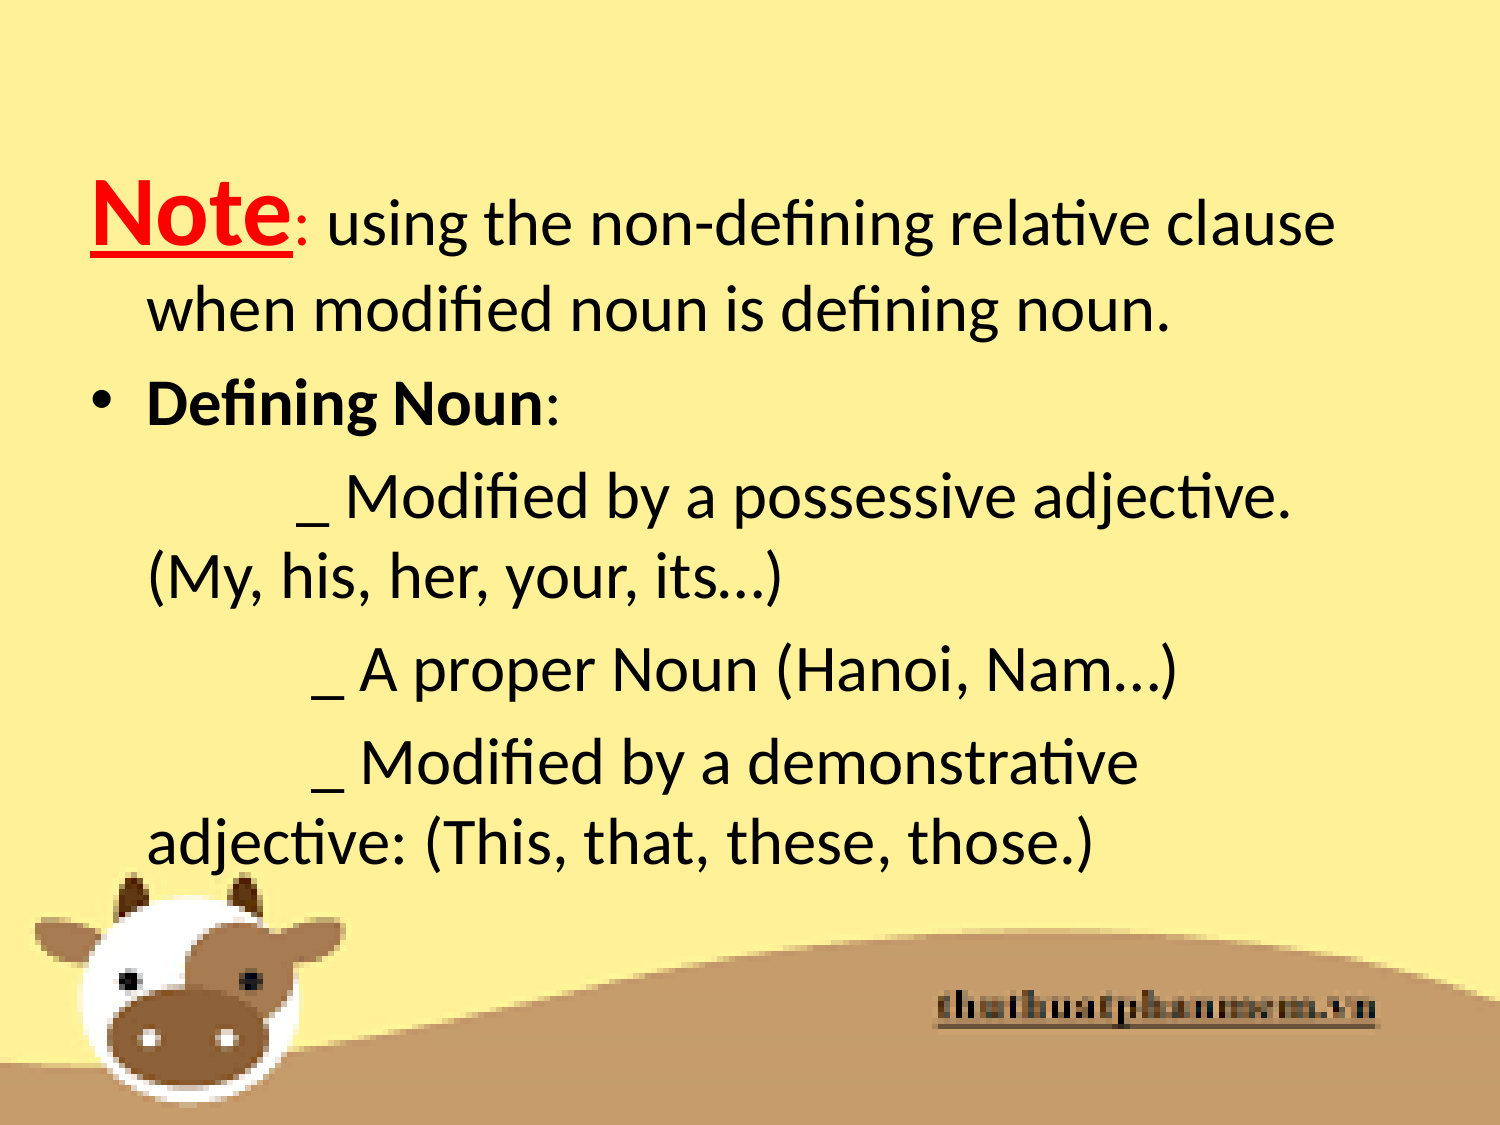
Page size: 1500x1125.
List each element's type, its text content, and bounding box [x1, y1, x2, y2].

list Note: using the non-defining relative clause when modified noun is defining noun. Defining Noun: _ Modified by a possessive adjective. (My, his, her, your, its…) _ A proper Noun (Hanoi, Nam…) _ Modified by a demonstrative adjective: (This, that, these, those.) [74, 137, 1426, 1006]
picture [0, 0, 1500, 1125]
